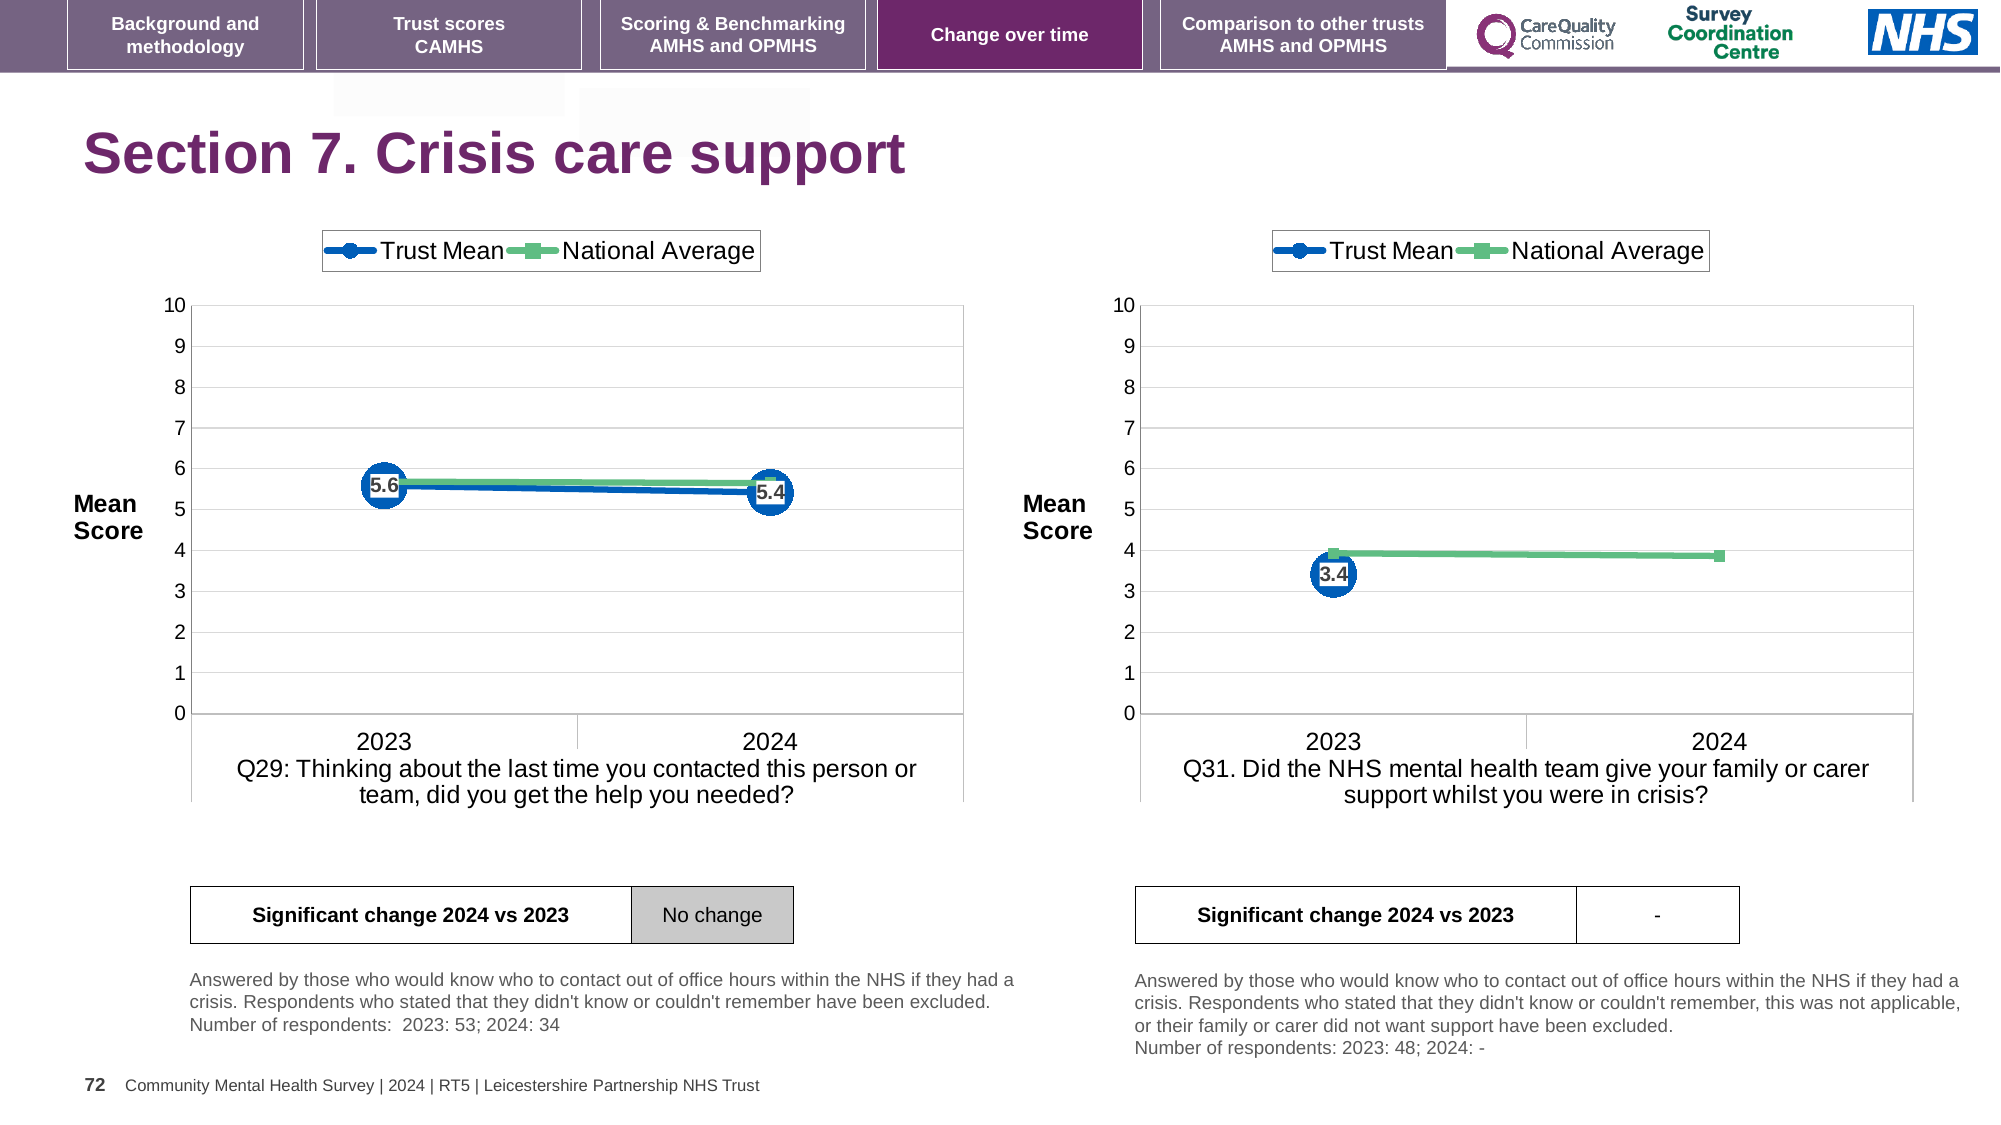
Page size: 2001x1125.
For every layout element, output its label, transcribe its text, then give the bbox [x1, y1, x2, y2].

title Section 7. Crisis care support [68, 100, 1942, 209]
chart [68, 228, 966, 858]
table_header Significant change 2024 vs 2023 [1136, 887, 1576, 943]
chart [1018, 228, 1916, 858]
picture [1666, 3, 1794, 61]
table_header Significant change 2024 vs 2023 [191, 887, 631, 943]
picture [1476, 13, 1616, 59]
table_header No change [632, 887, 793, 943]
text_box 72 [84, 1065, 122, 1125]
picture [1868, 9, 1978, 55]
text_box Answered by those who would know who to contact out of office hours within the NHS if they had a crisis. Respondents who stated that they didn't know or couldn't remember have been excluded. Number of respondents: 2023: 53; 2024: 34 [174, 959, 1039, 1043]
text_box Answered by those who would know who to contact out of office hours within the NHS if they had a crisis. Respondents who stated that they didn't know or couldn't remember, this was not applicable, or their family or carer did not want support have been excluded. Number of respondents: 2023: 48; 2024: - [1119, 960, 1984, 1089]
table_header - [1577, 887, 1739, 943]
